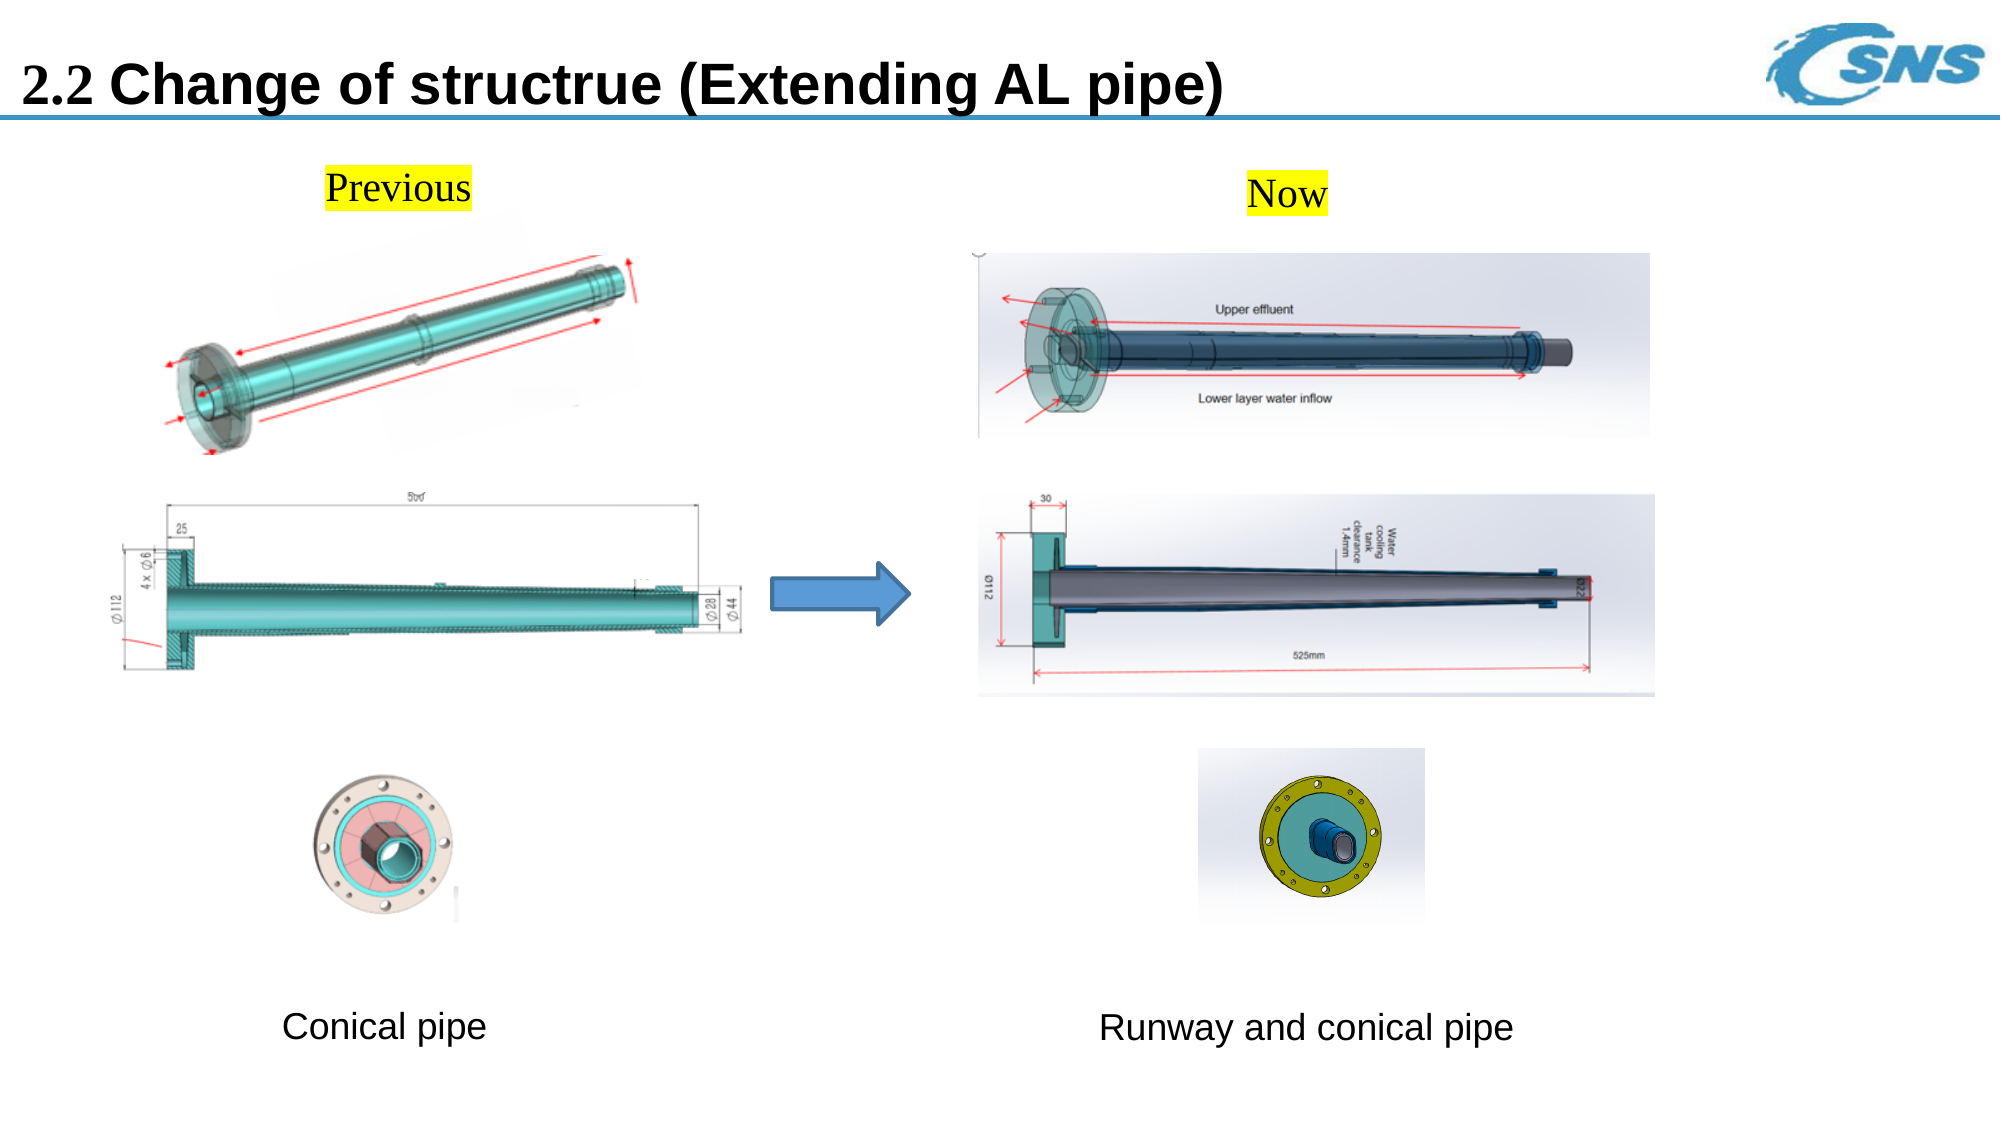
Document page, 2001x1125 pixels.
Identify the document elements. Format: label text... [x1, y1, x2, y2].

text_box Runway and conical pipe [1084, 995, 2000, 1056]
picture [304, 772, 459, 924]
picture [971, 490, 1655, 697]
picture [1857, 23, 1992, 111]
picture [147, 226, 645, 455]
text_box Conical pipe [267, 994, 1268, 1054]
text_box Previous [310, 152, 522, 229]
picture [17, 492, 764, 710]
text_box Now [1232, 158, 1414, 223]
picture [971, 253, 1651, 438]
text_box [770, 561, 912, 627]
picture [1197, 747, 1425, 925]
text_box 2.2 Change of structrue (Extending AL pipe) [6, 17, 1857, 215]
